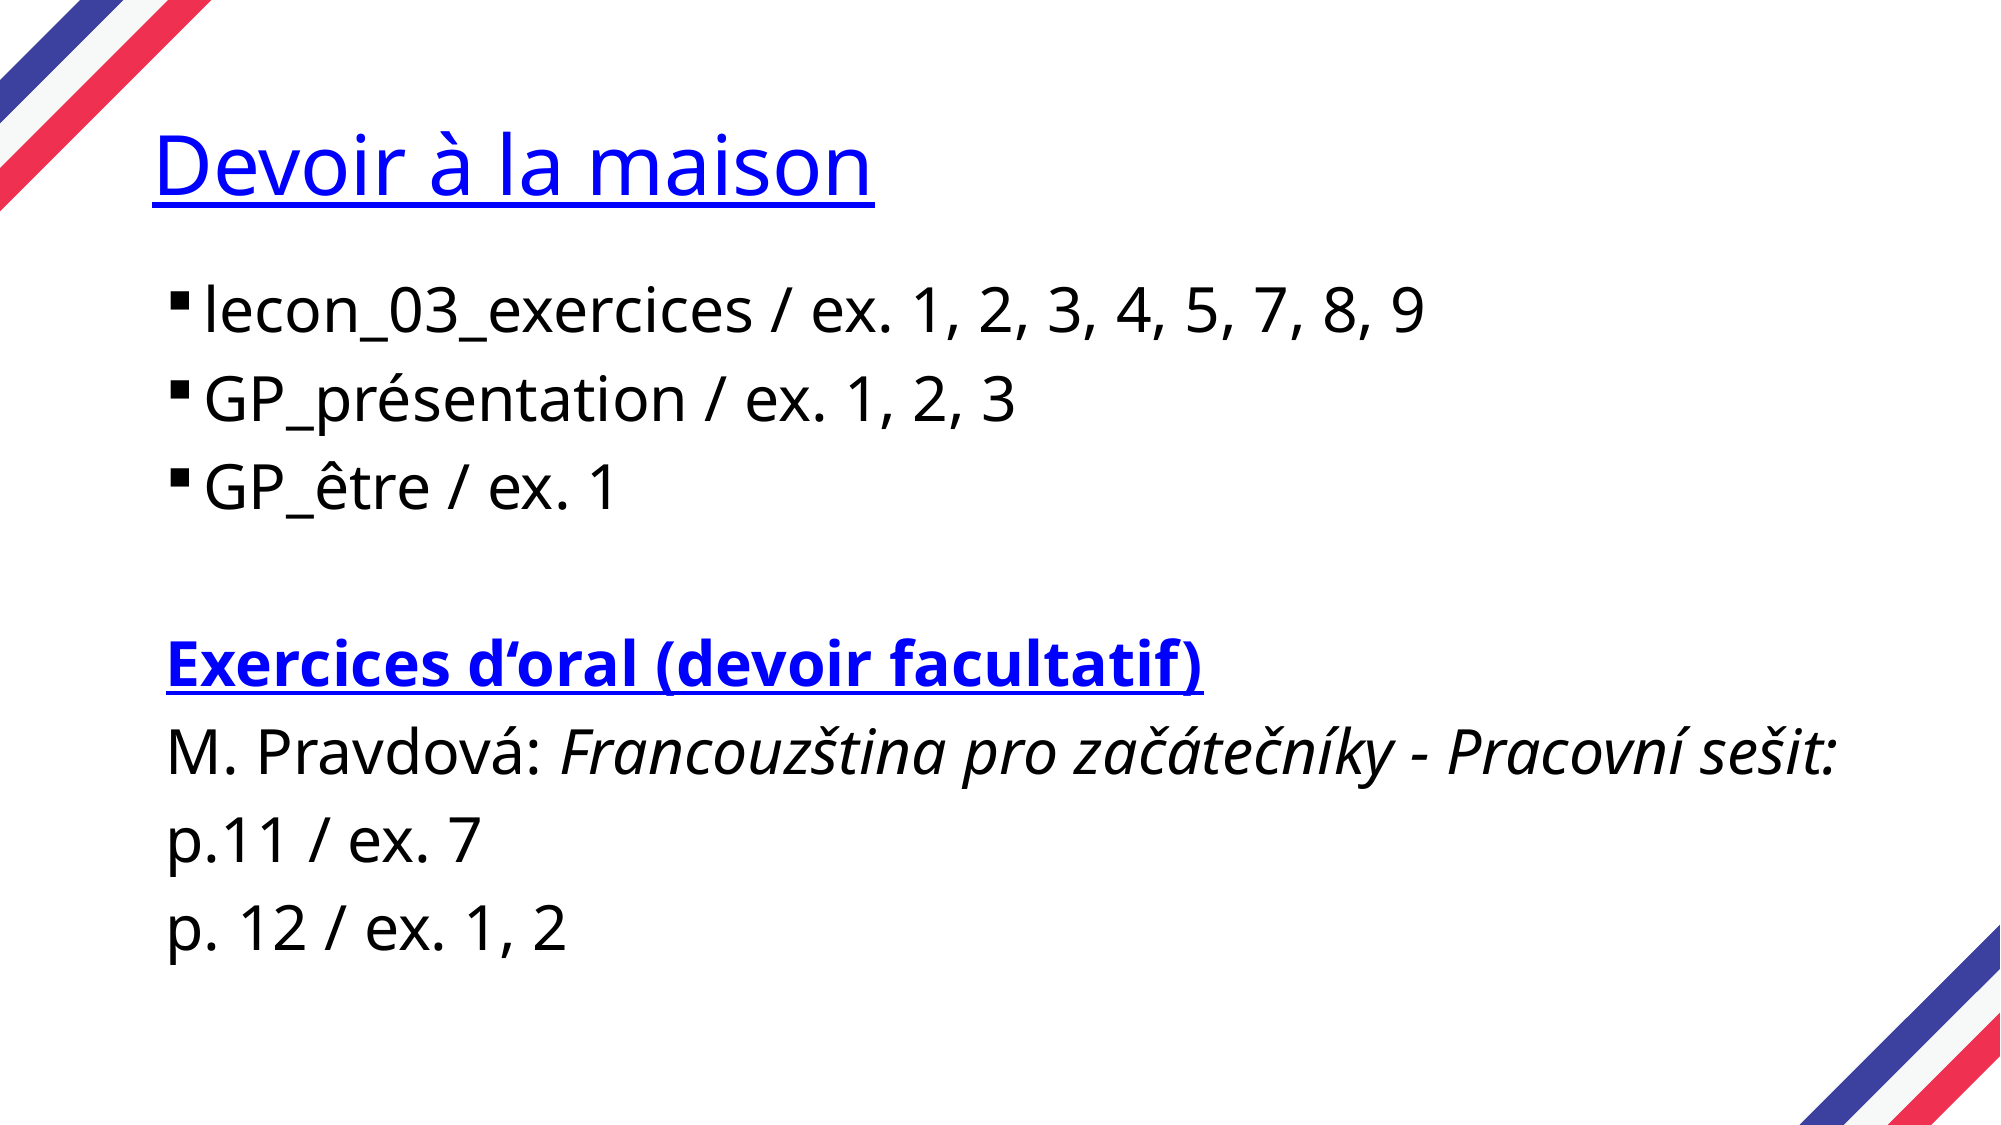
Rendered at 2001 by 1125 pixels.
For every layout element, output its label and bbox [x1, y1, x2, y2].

text_box [0, 0, 2000, 1125]
